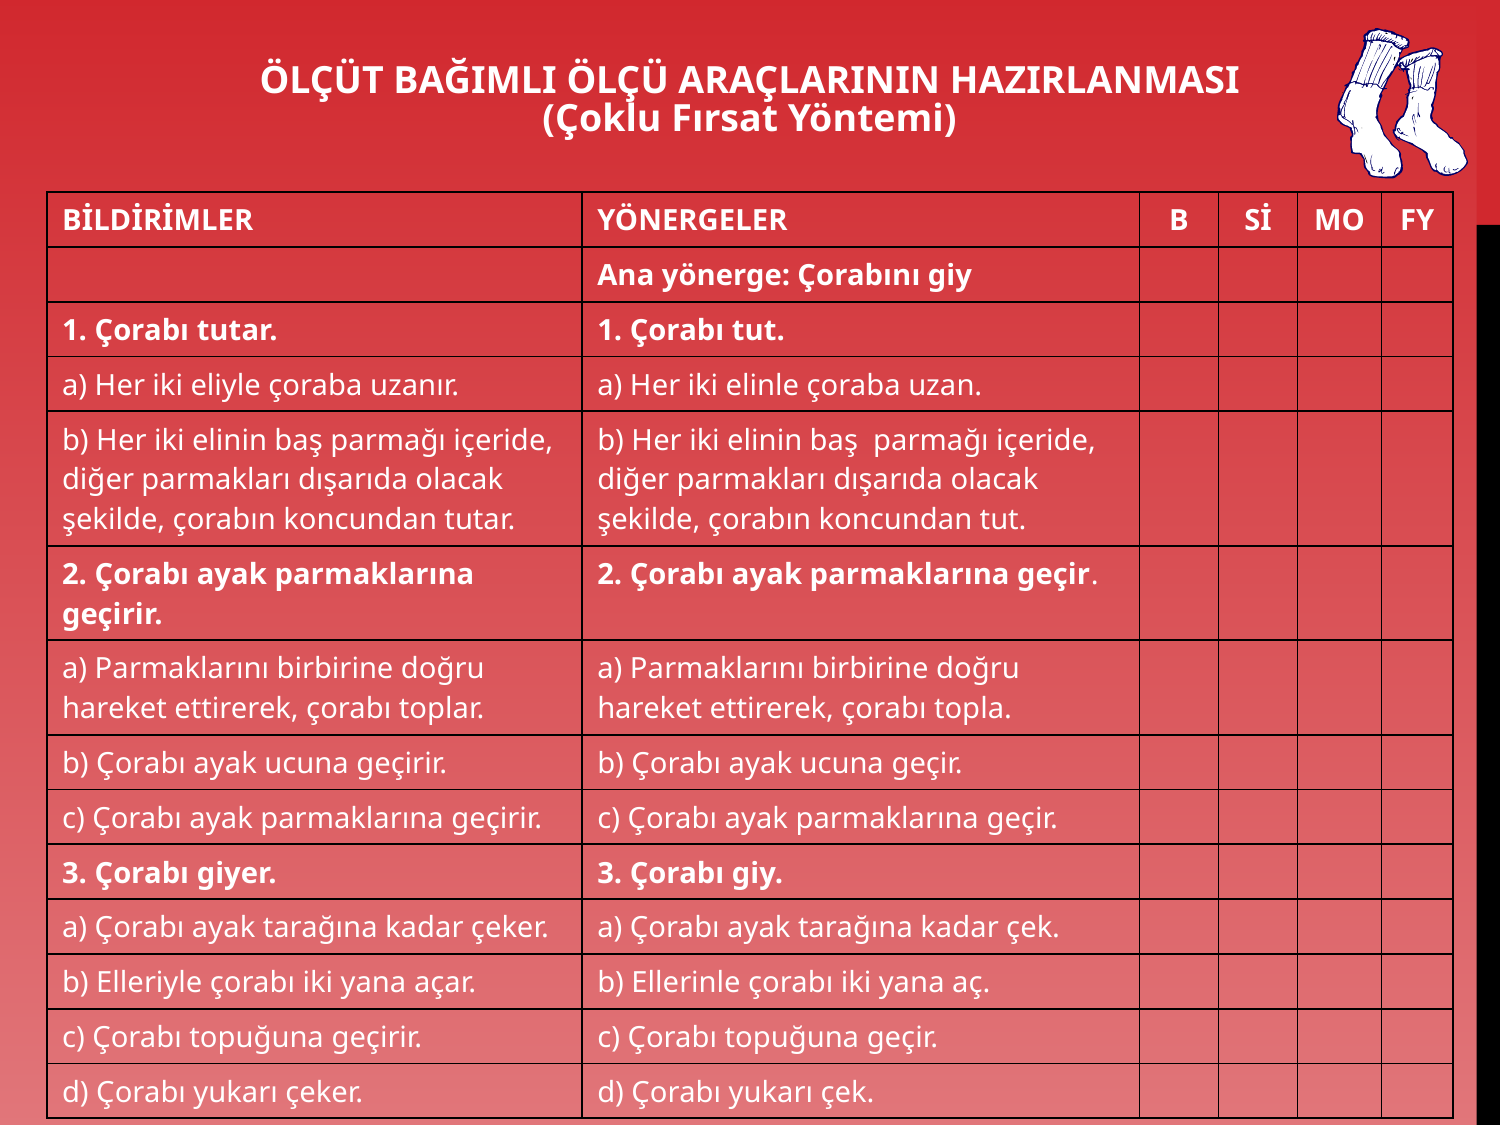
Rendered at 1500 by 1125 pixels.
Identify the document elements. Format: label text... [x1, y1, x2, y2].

table_cell [1382, 955, 1452, 1008]
table_cell a) Her iki elinle çoraba uzan. [583, 357, 1139, 410]
table_cell [48, 248, 581, 301]
table_cell c) Çorabı topuğuna geçirir. [48, 1010, 581, 1063]
table_cell 1. Çorabı tut. [583, 303, 1139, 356]
table_cell [1219, 547, 1297, 639]
table_cell [1382, 547, 1452, 639]
table_cell [1219, 248, 1297, 301]
table_cell [1219, 790, 1297, 843]
table_cell [1219, 1064, 1297, 1117]
table_cell [1382, 790, 1452, 843]
table_cell [1298, 357, 1381, 410]
table_cell 3. Çorabı giy. [583, 845, 1139, 898]
table_cell a) Çorabı ayak tarağına kadar çek. [583, 900, 1139, 953]
table_cell b) Ellerinle çorabı iki yana aç. [583, 955, 1139, 1008]
table_cell [1219, 955, 1297, 1008]
table_cell [1382, 736, 1452, 789]
table_cell a) Çorabı ayak tarağına kadar çeker. [48, 900, 581, 953]
table_cell [1382, 641, 1452, 734]
table_cell [1140, 790, 1218, 843]
table_cell [1382, 900, 1452, 953]
table_cell Ana yönerge: Çorabını giy [583, 248, 1139, 301]
table_header BİLDİRİMLER [48, 193, 581, 246]
table_cell [1298, 1010, 1381, 1063]
picture [1330, 18, 1477, 187]
table_cell [1382, 1064, 1452, 1117]
table_cell [1298, 1064, 1381, 1117]
table_cell [1298, 547, 1381, 639]
table_cell c) Çorabı ayak parmaklarına geçirir. [48, 790, 581, 843]
table_cell c) Çorabı ayak parmaklarına geçir. [583, 790, 1139, 843]
table_cell [1382, 357, 1452, 410]
table_cell [1298, 641, 1381, 734]
table_cell [1219, 357, 1297, 410]
table_cell [1140, 845, 1218, 898]
table_cell [1298, 248, 1381, 301]
table_cell [1219, 900, 1297, 953]
table_cell [1219, 1010, 1297, 1063]
table_cell c) Çorabı topuğuna geçir. [583, 1010, 1139, 1063]
table_header Sİ [1219, 193, 1297, 246]
table_cell [1140, 900, 1218, 953]
table_cell [1219, 303, 1297, 356]
table_cell [1298, 412, 1381, 545]
table_cell 2. Çorabı ayak parmaklarına geçir. [583, 547, 1139, 639]
table_cell [1382, 1010, 1452, 1063]
table_cell [1140, 248, 1218, 301]
table_cell a) Parmaklarını birbirine doğru hareket ettirerek, çorabı topla. [583, 641, 1139, 734]
table_cell [1140, 641, 1218, 734]
table_cell [1140, 955, 1218, 1008]
table_cell [1140, 412, 1218, 545]
table_cell a) Parmaklarını birbirine doğru hareket ettirerek, çorabı toplar. [48, 641, 581, 734]
table_header FY [1382, 193, 1452, 246]
table_cell a) Her iki eliyle çoraba uzanır. [48, 357, 581, 410]
table_cell [1219, 736, 1297, 789]
table_cell [1140, 547, 1218, 639]
table_cell [1219, 845, 1297, 898]
table_cell [1382, 412, 1452, 545]
table_cell b) Her iki elinin baş parmağı içeride, diğer parmakları dışarıda olacak şekilde, çorabın koncundan tutar. [48, 412, 581, 545]
table_cell [1298, 790, 1381, 843]
table_cell [1140, 736, 1218, 789]
table_cell [1382, 845, 1452, 898]
table_cell b) Elleriyle çorabı iki yana açar. [48, 955, 581, 1008]
table_cell [1298, 845, 1381, 898]
table_cell [1140, 303, 1218, 356]
table_header YÖNERGELER [583, 193, 1139, 246]
table_cell [1382, 248, 1452, 301]
table_cell b) Her iki elinin baş parmağı içeride, diğer parmakları dışarıda olacak şekilde, çorabın koncundan tut. [583, 412, 1139, 545]
table_cell [1298, 900, 1381, 953]
table_cell [1219, 641, 1297, 734]
table_cell 3. Çorabı giyer. [48, 845, 581, 898]
table_cell d) Çorabı yukarı çeker. [48, 1064, 581, 1117]
table_cell [1140, 1010, 1218, 1063]
table_cell b) Çorabı ayak ucuna geçir. [583, 736, 1139, 789]
table_cell b) Çorabı ayak ucuna geçirir. [48, 736, 581, 789]
table_cell [1219, 412, 1297, 545]
text_box ÖLÇÜT BAĞIMLI ÖLÇÜ ARAÇLARININ HAZIRLANMASI (Çoklu Fırsat Yöntemi) [144, 38, 1329, 164]
table_header MO [1298, 193, 1381, 246]
table_cell [1382, 303, 1452, 356]
table_cell [1298, 736, 1381, 789]
table_cell 1. Çorabı tutar. [48, 303, 581, 356]
table_cell [1298, 303, 1381, 356]
table_cell [1140, 1064, 1218, 1117]
table_cell [1298, 955, 1381, 1008]
table_cell 2. Çorabı ayak parmaklarına geçirir. [48, 547, 581, 639]
table_header B [1140, 193, 1218, 246]
table_cell [1140, 357, 1218, 410]
table_cell d) Çorabı yukarı çek. [583, 1064, 1139, 1117]
